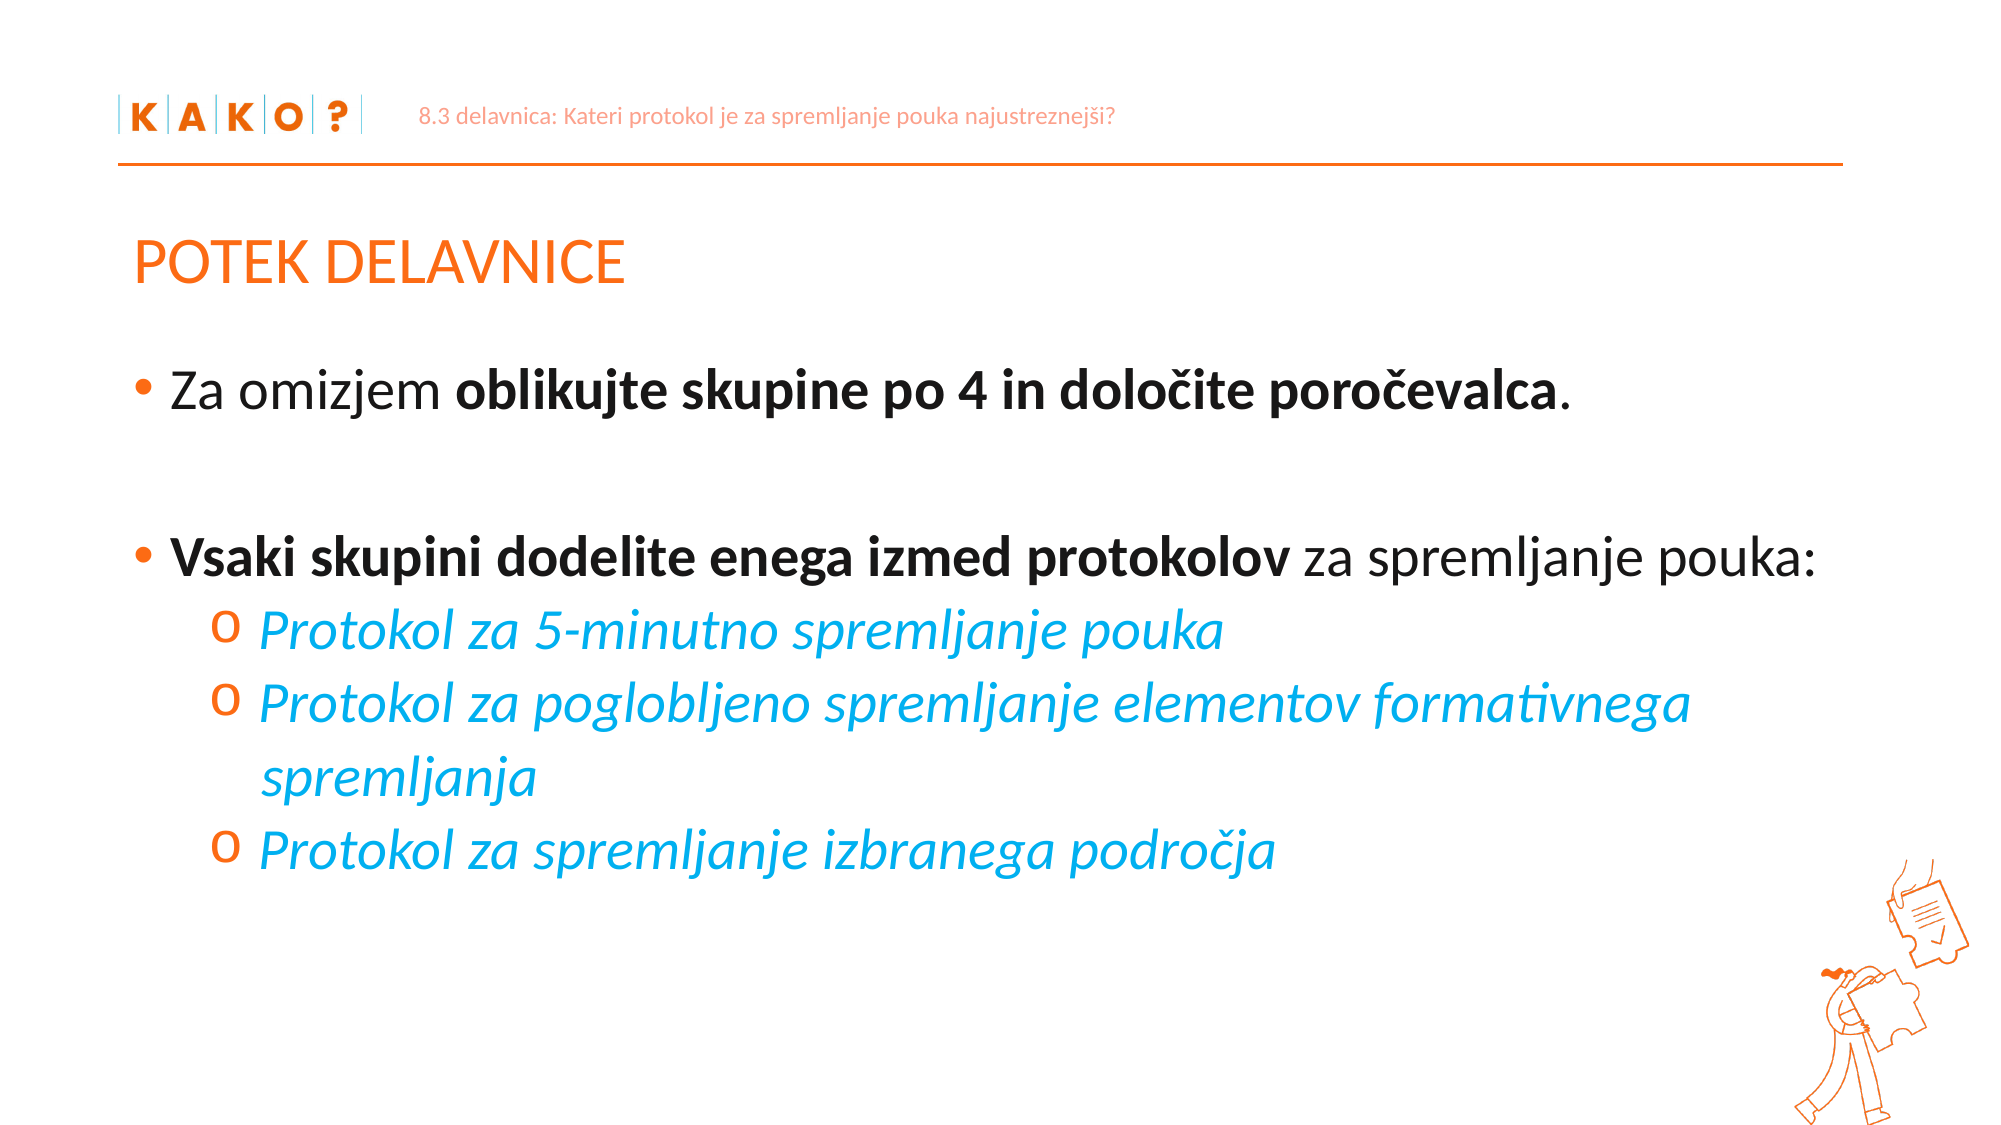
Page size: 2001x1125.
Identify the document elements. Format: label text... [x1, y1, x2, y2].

title POTEK DELAVNICE [118, 215, 1844, 306]
footer 8.3 delavnica: Kateri protokol je za spremljanje pouka najustreznejši? [403, 94, 1844, 135]
list Za omizjem oblikujte skupine po 4 in določite poročevalca. Vsaki skupini dodelite enega izmed protokolov za spremljanje pouka: Protokol za 5-minutno spremljanje pouka Protokol za poglobljeno spremljanje elementov formativnega spremljanja Protokol za spremljanje izbranega področja [118, 351, 1844, 1066]
picture [118, 94, 362, 134]
